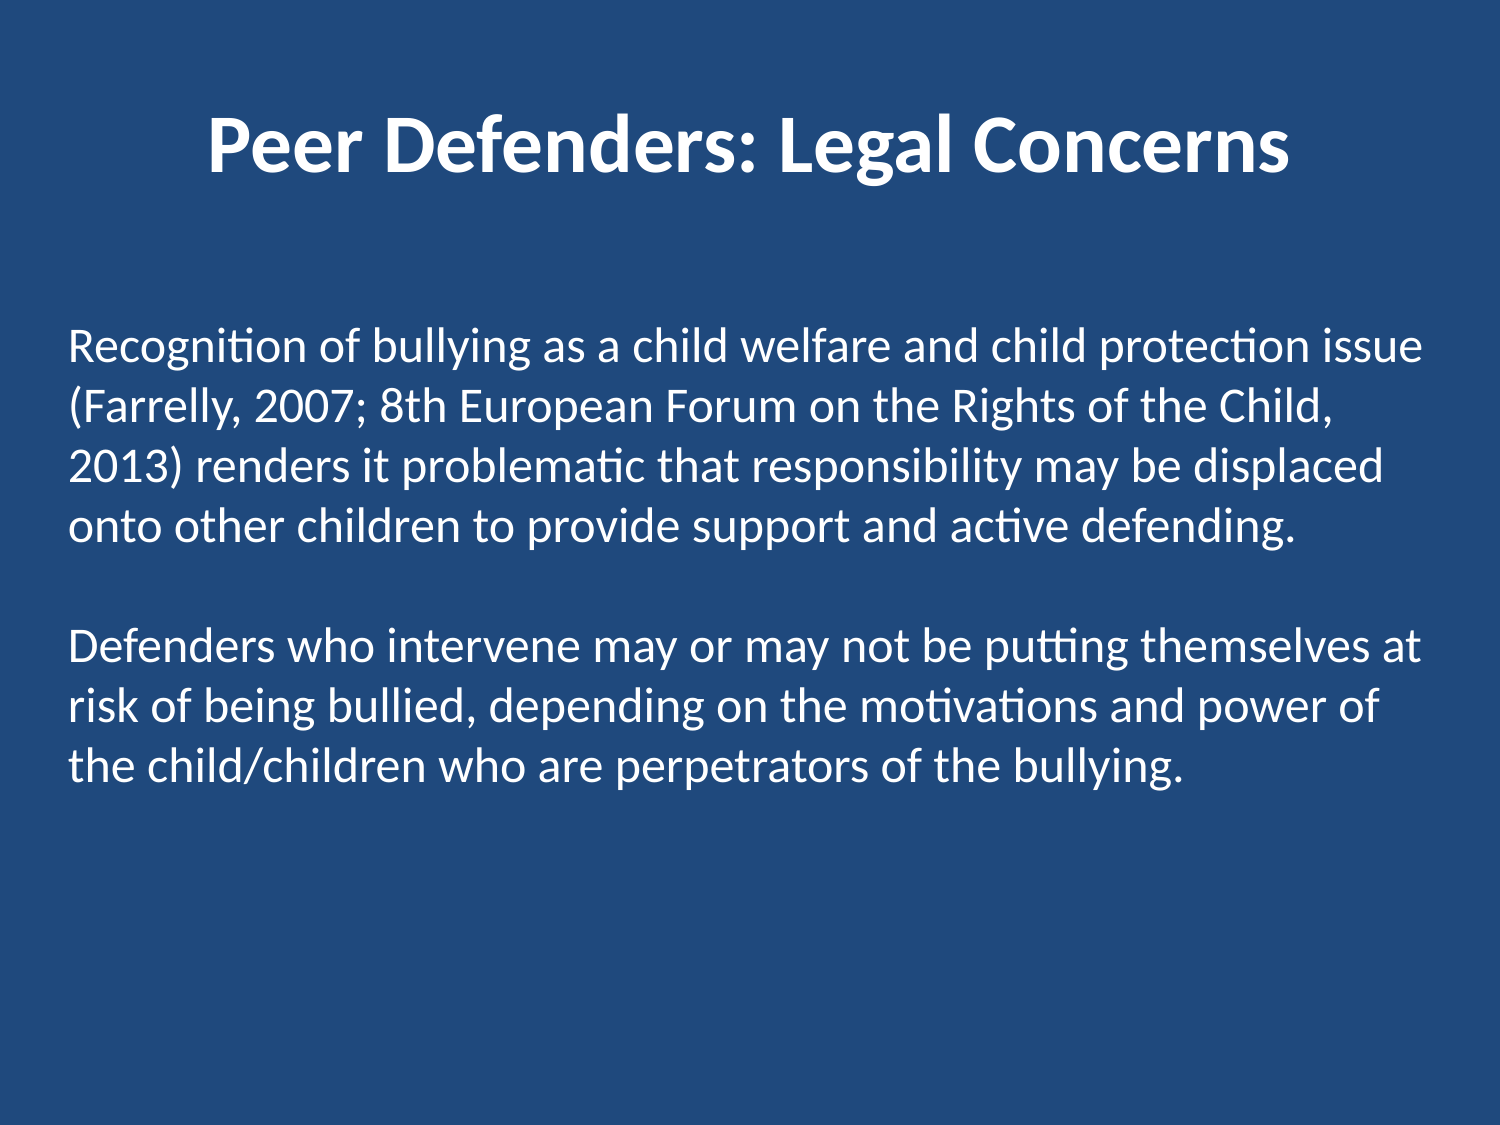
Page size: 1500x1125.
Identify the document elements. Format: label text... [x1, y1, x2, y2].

text_box Recognition of bullying as a child welfare and child protection issue (Farrelly, 2007; 8th European Forum on the Rights of the Child, 2013) renders it problematic that responsibility may be displaced onto other children to provide support and active defending. Defenders who intervene may or may not be putting themselves at risk of being bullied, depending on the motivations and power of the child/children who are perpetrators of the bullying. [53, 304, 1459, 800]
title Peer Defenders: Legal Concerns [75, 45, 1425, 233]
